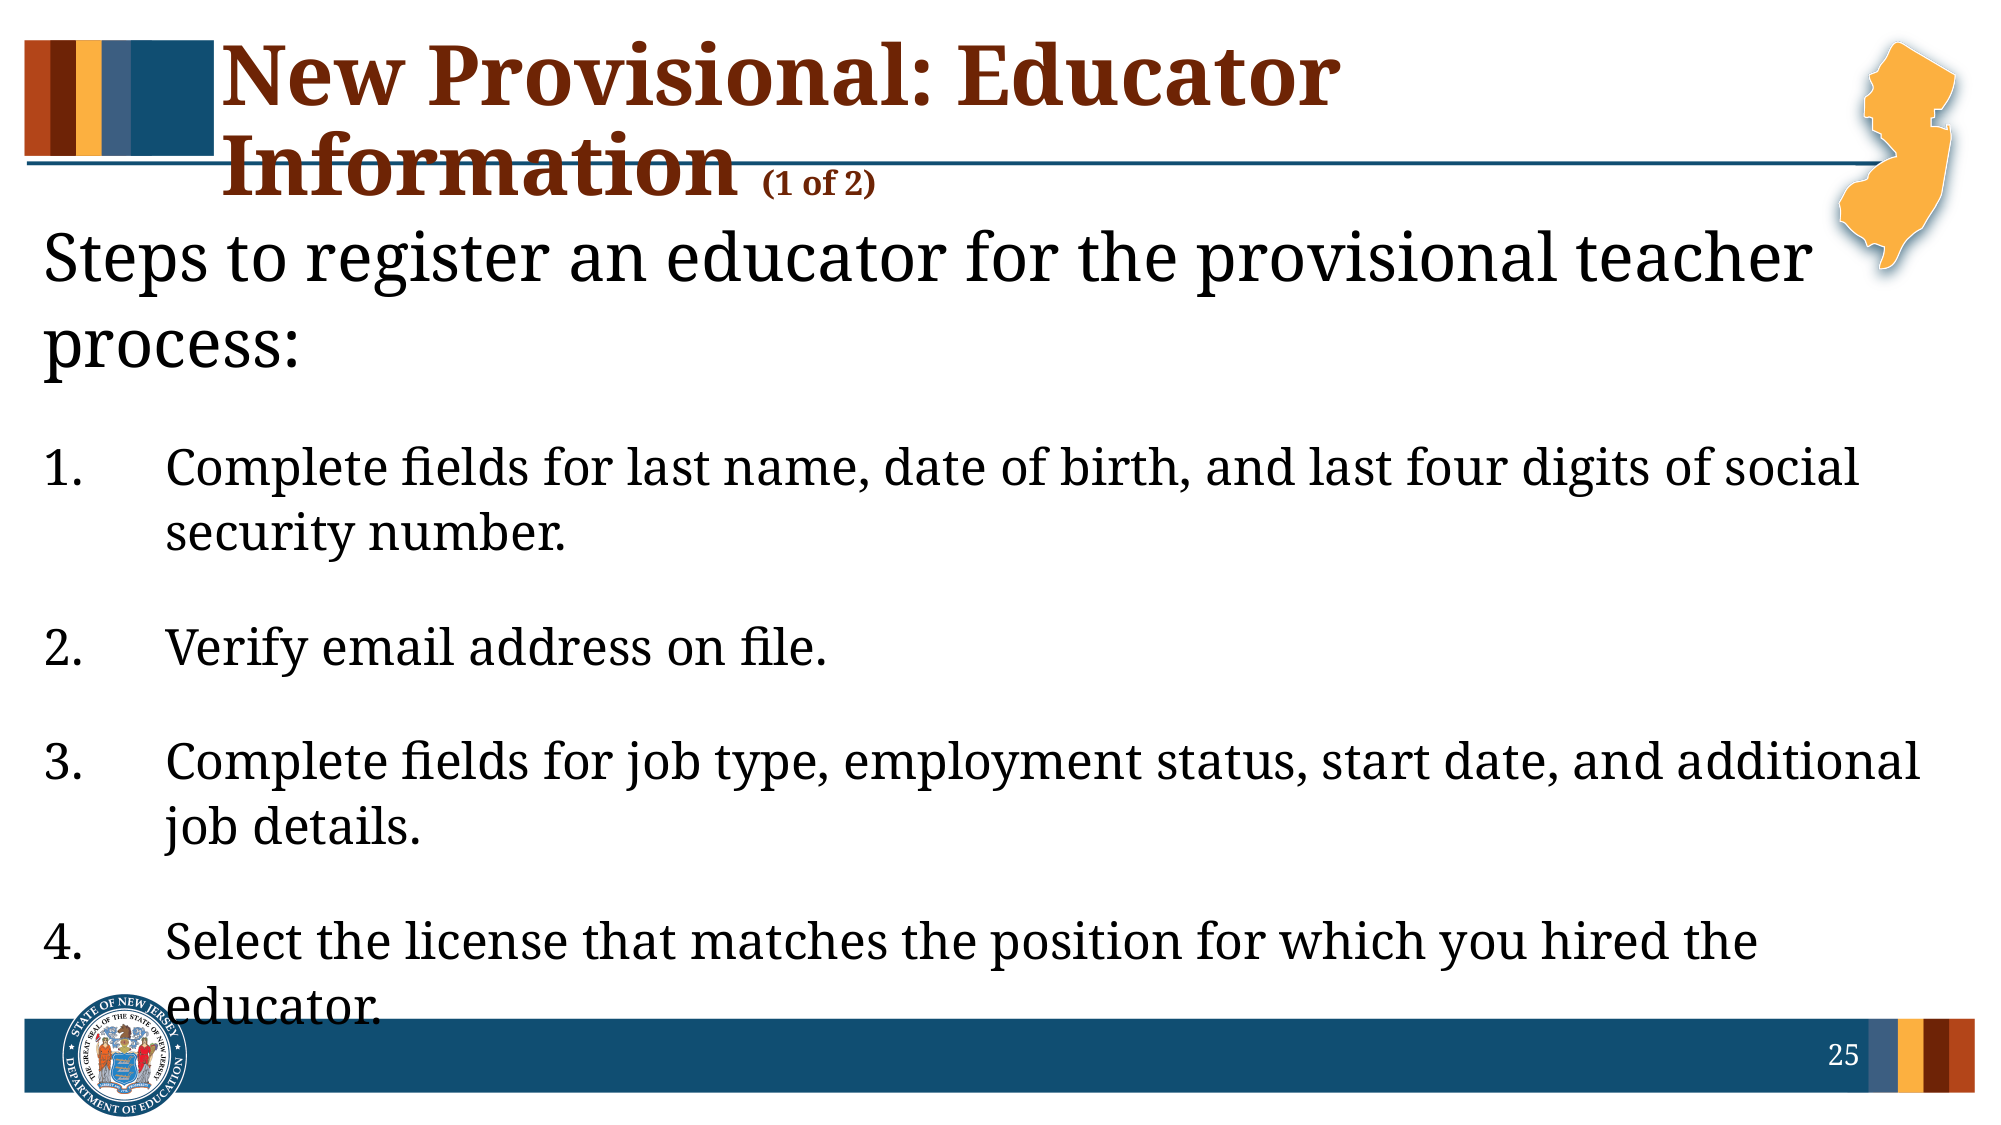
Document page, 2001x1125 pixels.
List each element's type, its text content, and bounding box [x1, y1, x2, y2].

picture [24, 992, 1975, 1119]
slide_number 25 [1425, 1026, 1876, 1087]
list Steps to register an educator for the provisional teacher process: Complete fields for last name, date of birth, and last four digits of social security number. Verify email address on file. Complete fields for job type, employment status, start date, and additional job details. Select the license that matches the position for which you hired the educator. [28, 200, 1972, 989]
picture [24, 26, 1976, 295]
title New Provisional: Educator Information (1 of 2) [206, 62, 1863, 185]
